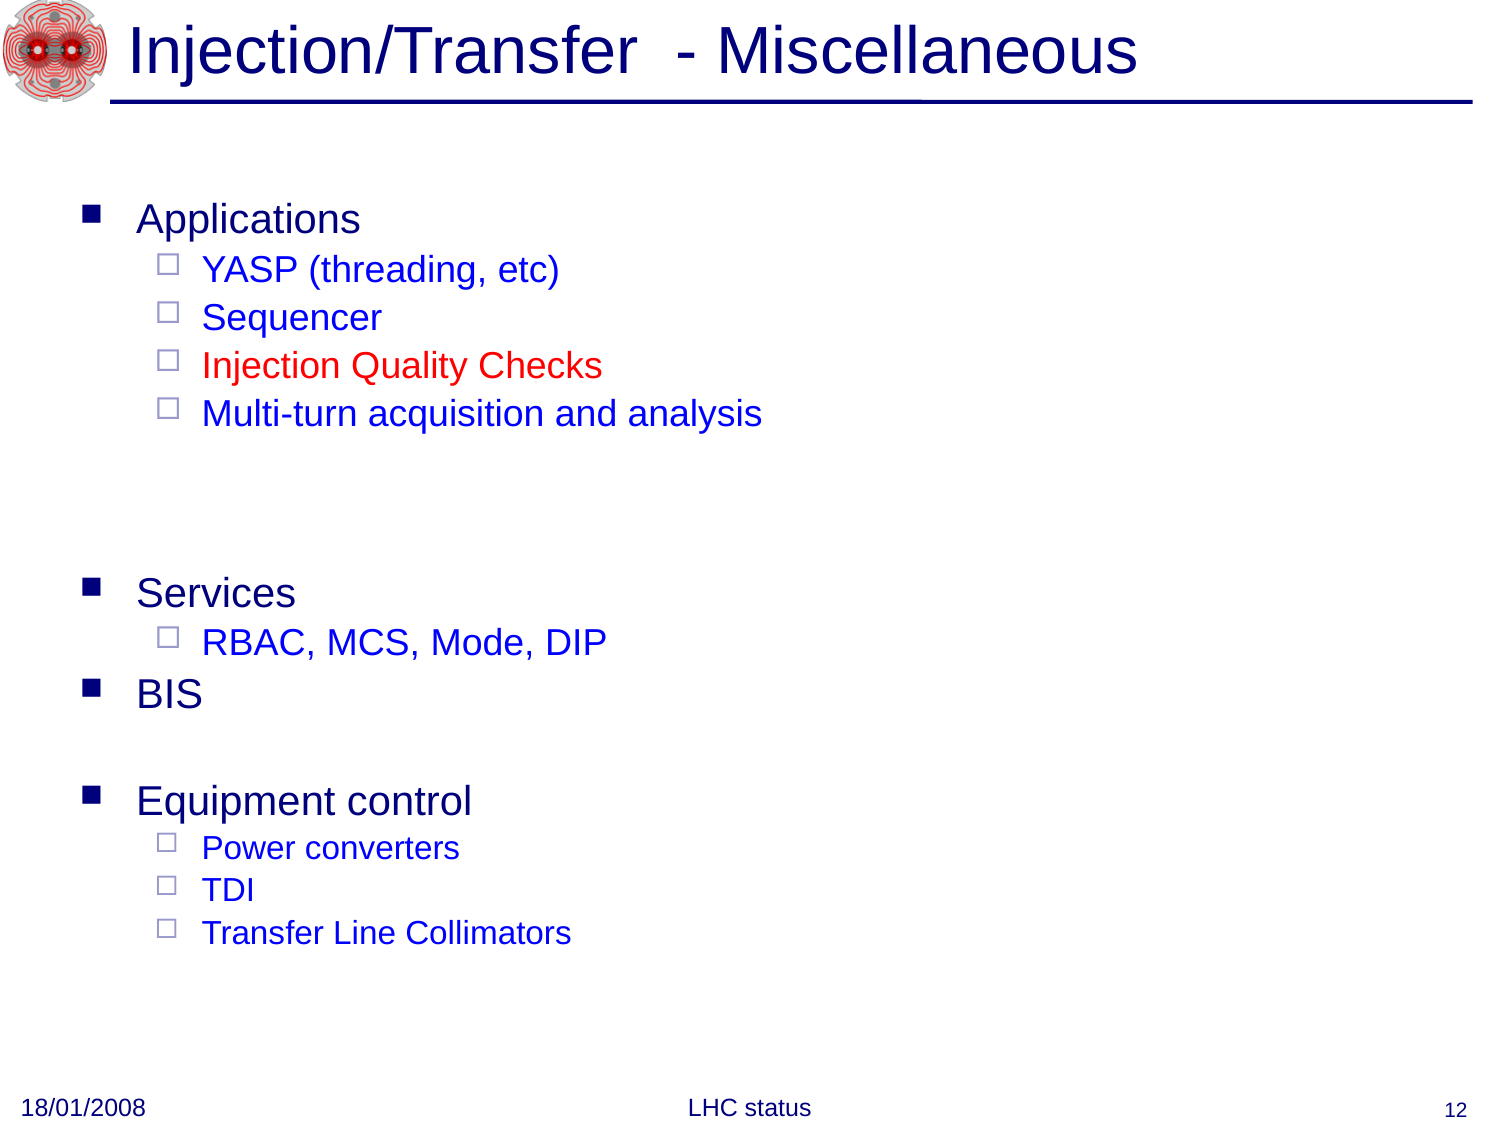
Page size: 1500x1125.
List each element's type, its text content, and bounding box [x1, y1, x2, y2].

slide_number 12 [1131, 1087, 1483, 1125]
title Injection/Transfer - Miscellaneous [111, 3, 1463, 91]
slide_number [5, 1085, 356, 1125]
list Applications YASP (threading, etc) Sequencer Injection Quality Checks Multi-turn acquisition and analysis Services RBAC, MCS, Mode, DIP BIS Equipment control Power converters TDI Transfer Line Collimators [64, 136, 1416, 1036]
footer LHC status [512, 1087, 988, 1125]
picture [0, 0, 108, 103]
